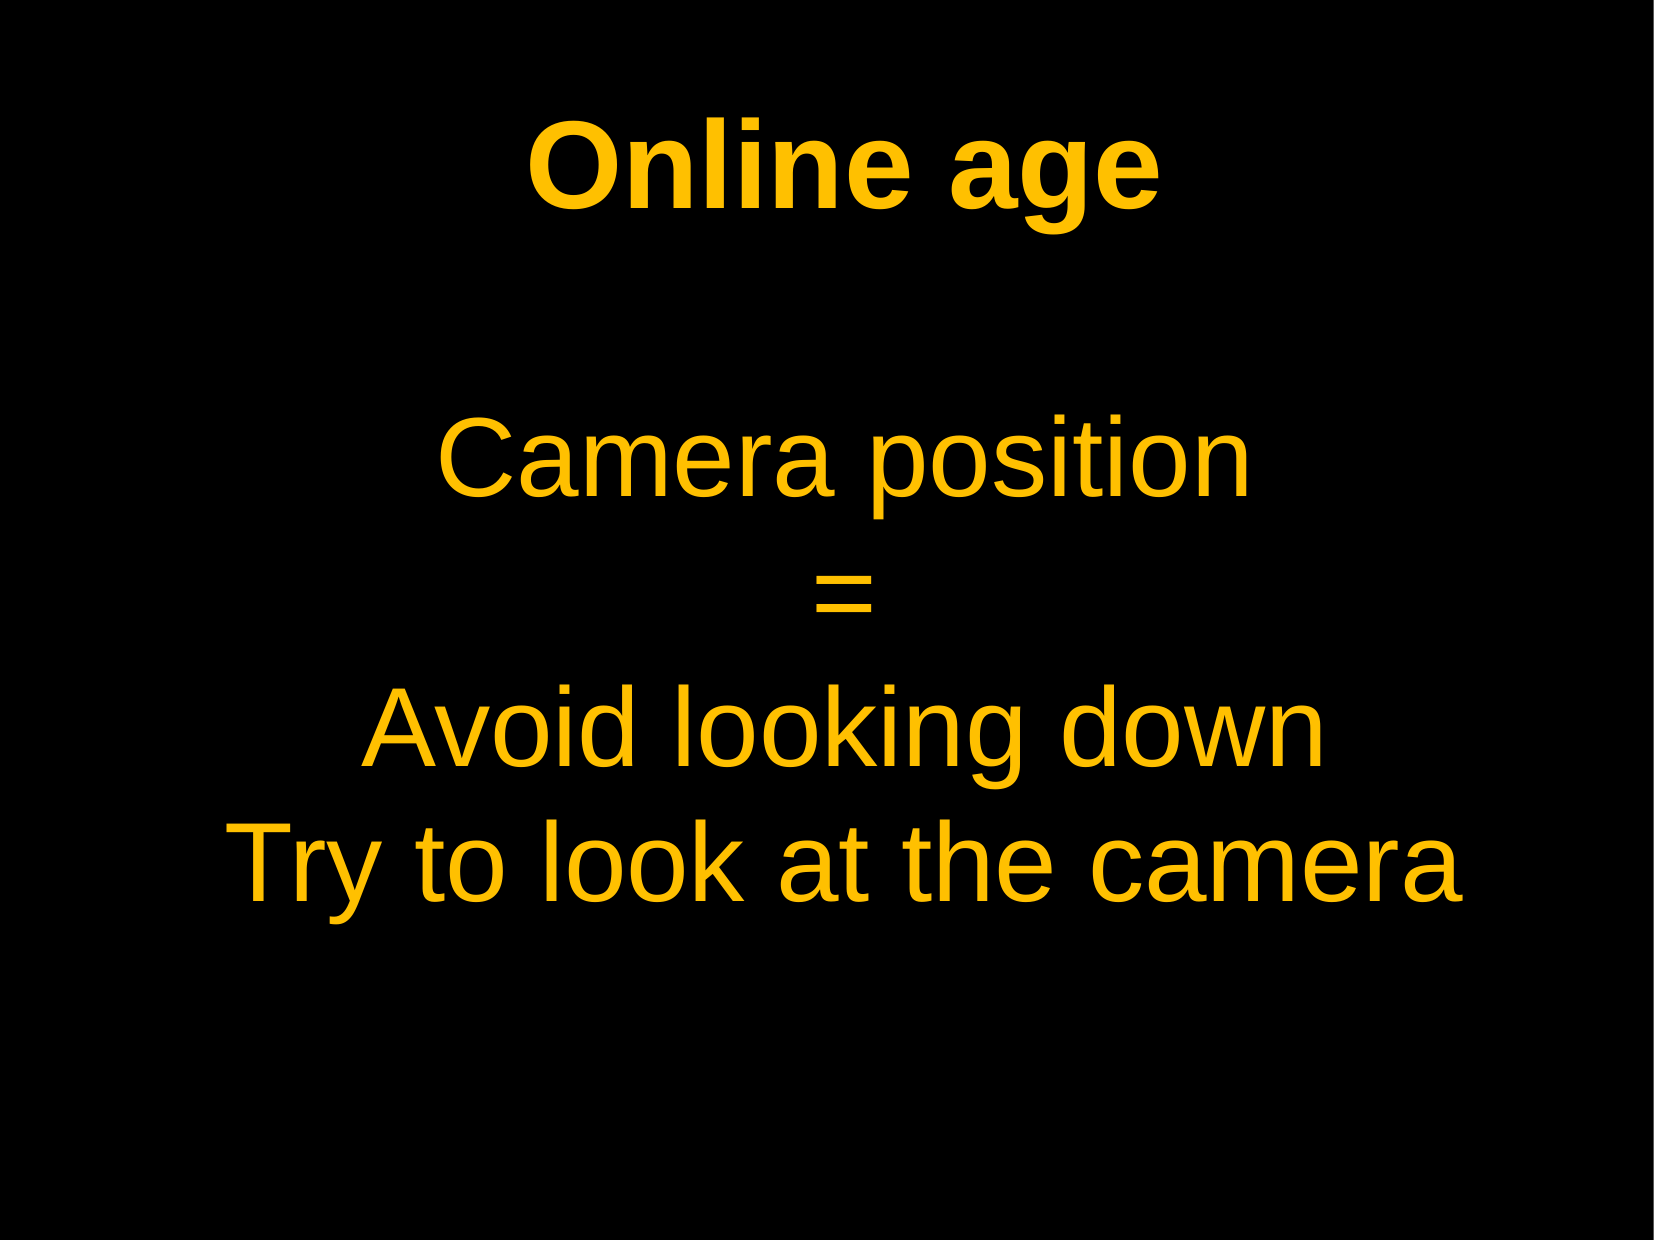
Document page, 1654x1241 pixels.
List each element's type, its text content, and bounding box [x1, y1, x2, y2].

text_box Online age Camera position = Avoid looking down Try to look at the camera [177, 76, 1512, 932]
